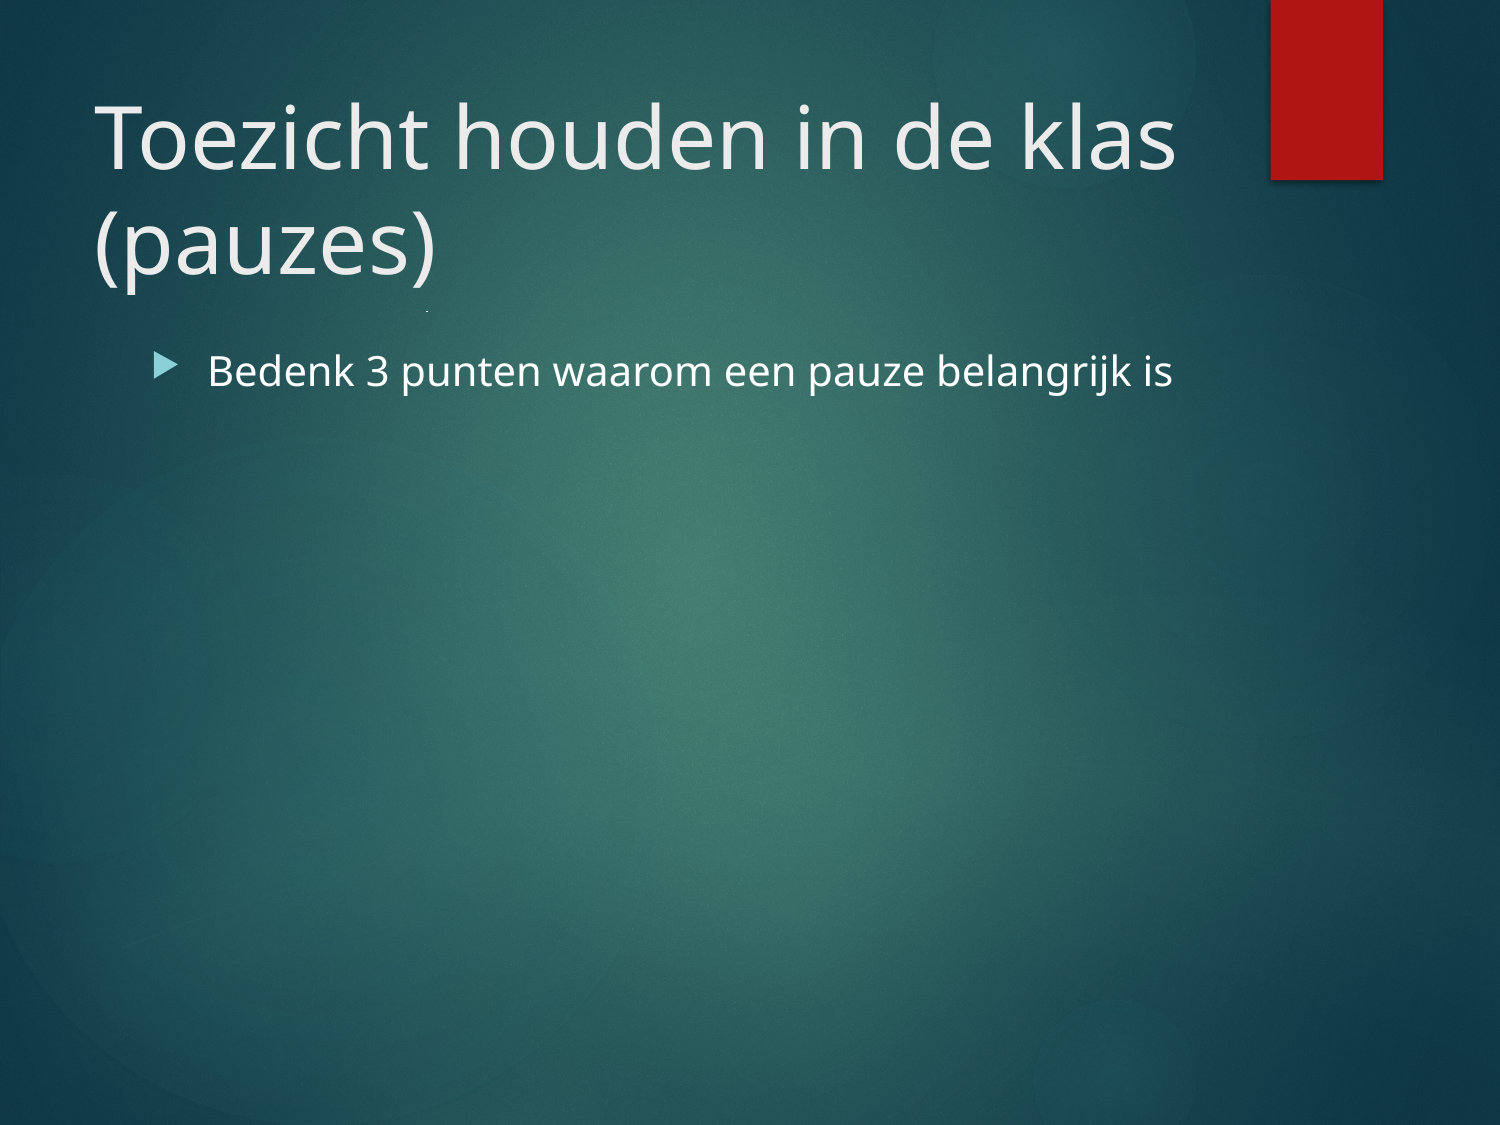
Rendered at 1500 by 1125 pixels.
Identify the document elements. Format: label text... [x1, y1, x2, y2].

list Bedenk 3 punten waarom een pauze belangrijk is [135, 336, 1237, 1025]
title Toezicht houden in de klas (pauzes) [79, 74, 1237, 304]
